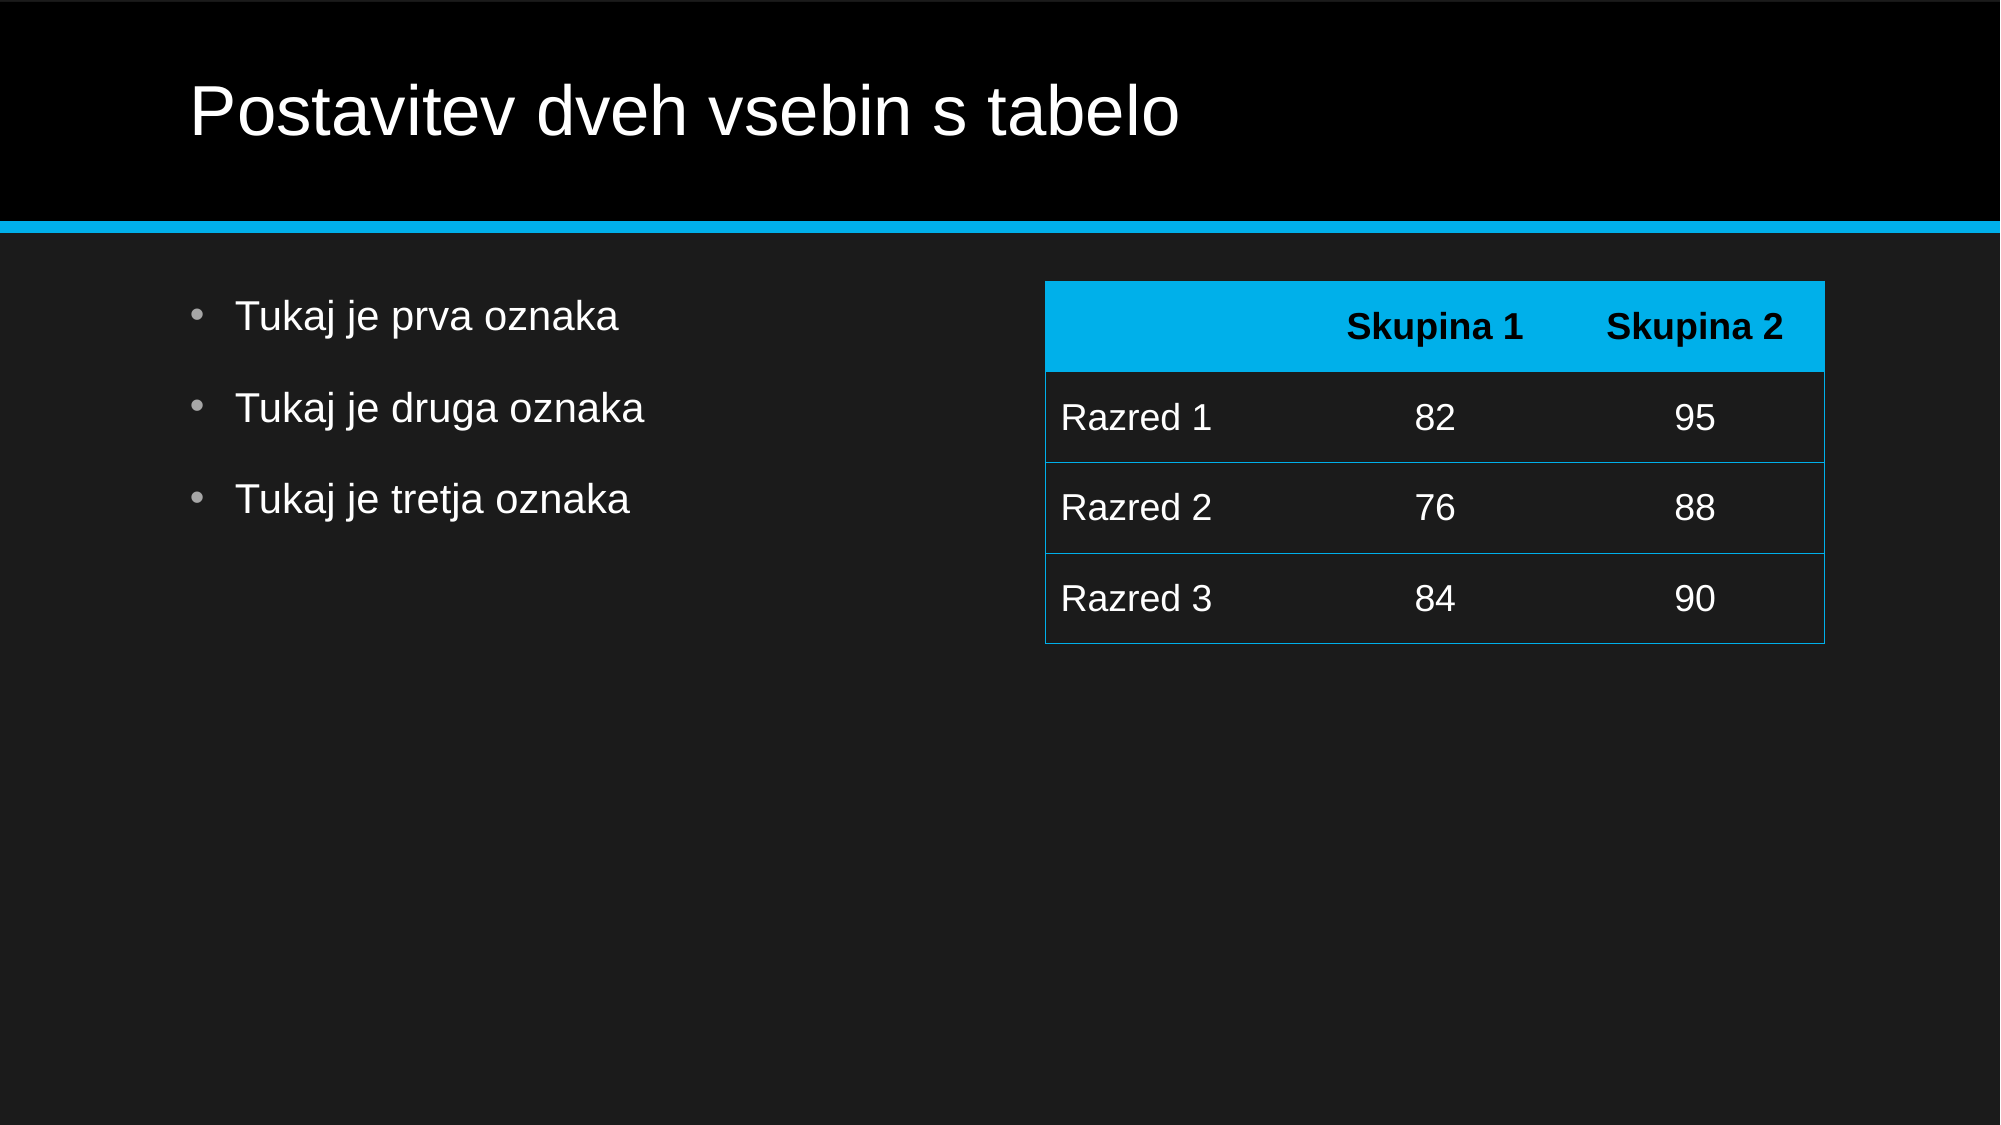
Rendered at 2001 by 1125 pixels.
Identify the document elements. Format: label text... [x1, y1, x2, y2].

table_cell 95 [1565, 372, 1824, 462]
table_header Skupina 2 [1565, 282, 1824, 371]
table_cell 88 [1565, 463, 1824, 553]
table_cell 90 [1565, 554, 1824, 643]
title Postavitev dveh vsebin s tabelo [174, 22, 1825, 203]
table_cell 82 [1305, 372, 1565, 462]
table_header Skupina 1 [1305, 282, 1565, 371]
table_cell Razred 3 [1046, 554, 1305, 643]
table_cell 84 [1305, 554, 1565, 643]
table_header [1046, 282, 1305, 371]
table_cell 76 [1305, 463, 1565, 553]
table_cell Razred 1 [1046, 372, 1305, 462]
list Tukaj je prva oznaka Tukaj je druga oznaka Tukaj je tretja oznaka [174, 281, 955, 1013]
table_cell Razred 2 [1046, 463, 1305, 553]
